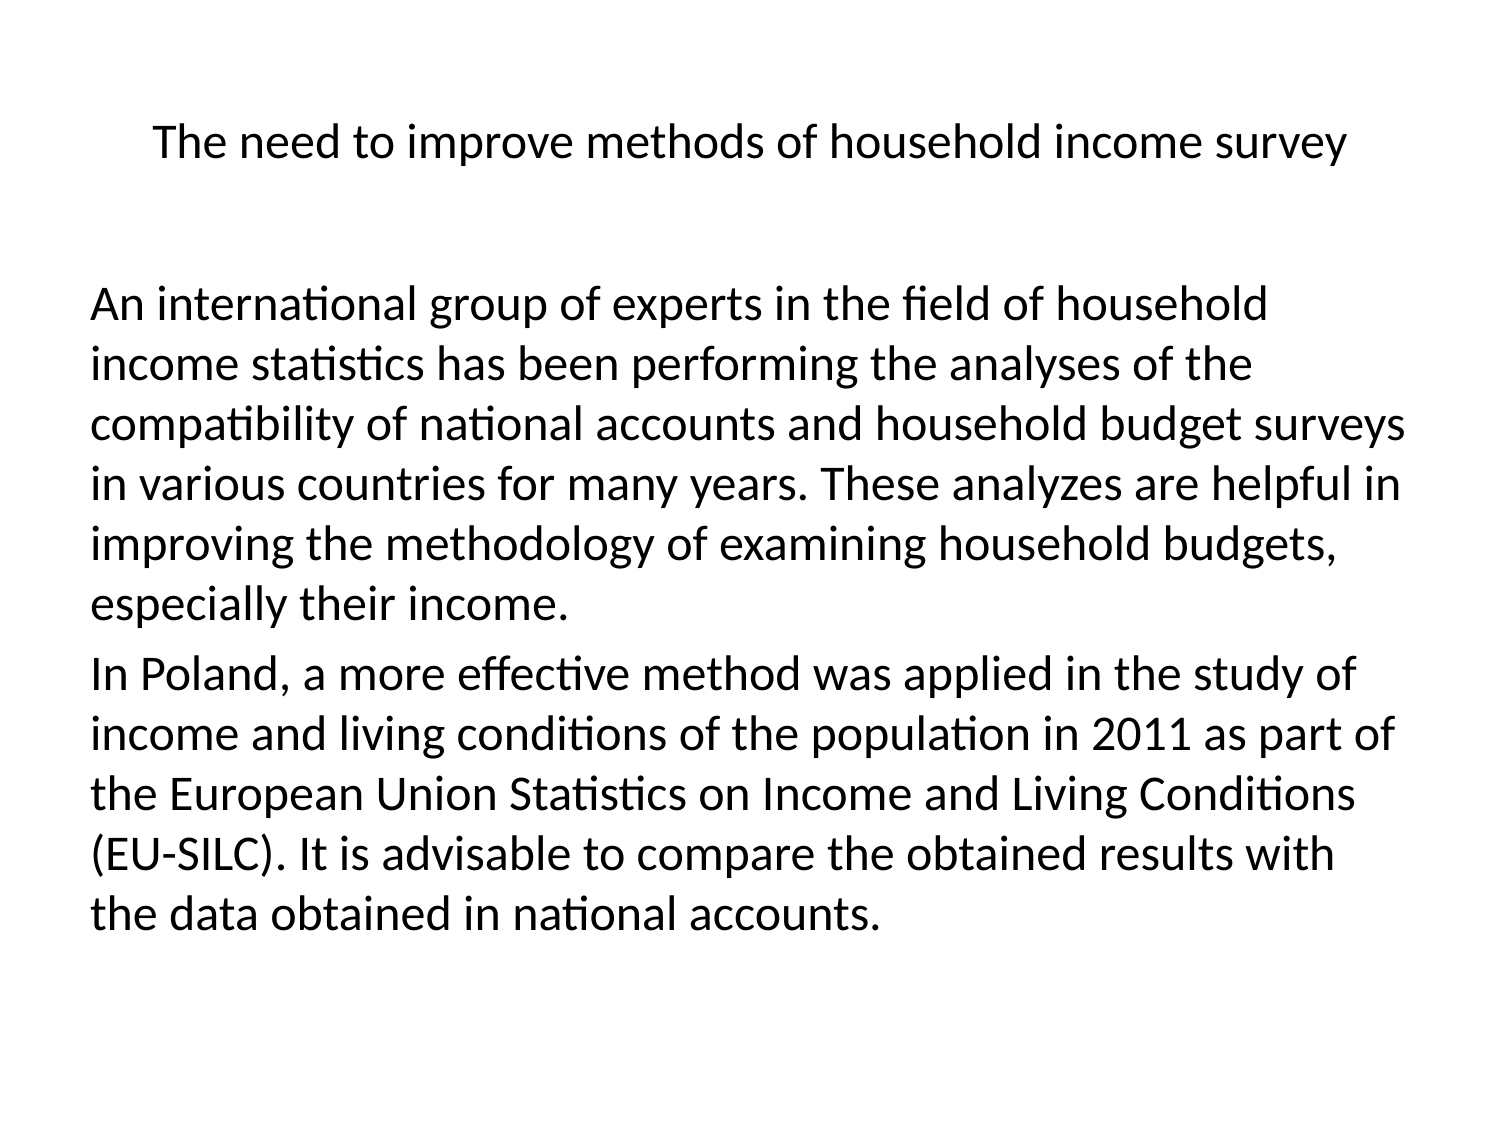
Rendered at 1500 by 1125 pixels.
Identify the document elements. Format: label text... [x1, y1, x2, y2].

list An international group of experts in the field of household income statistics has been performing the analyses of the compatibility of national accounts and household budget surveys in various countries for many years. These analyzes are helpful in improving the methodology of examining household budgets, especially their income. In Poland, a more effective method was applied in the study of income and living conditions of the population in 2011 as part of the European Union Statistics on Income and Living Conditions (EU-SILC). It is advisable to compare the obtained results with the data obtained in national accounts. [75, 262, 1425, 1005]
title The need to improve methods of household income survey [75, 45, 1425, 233]
